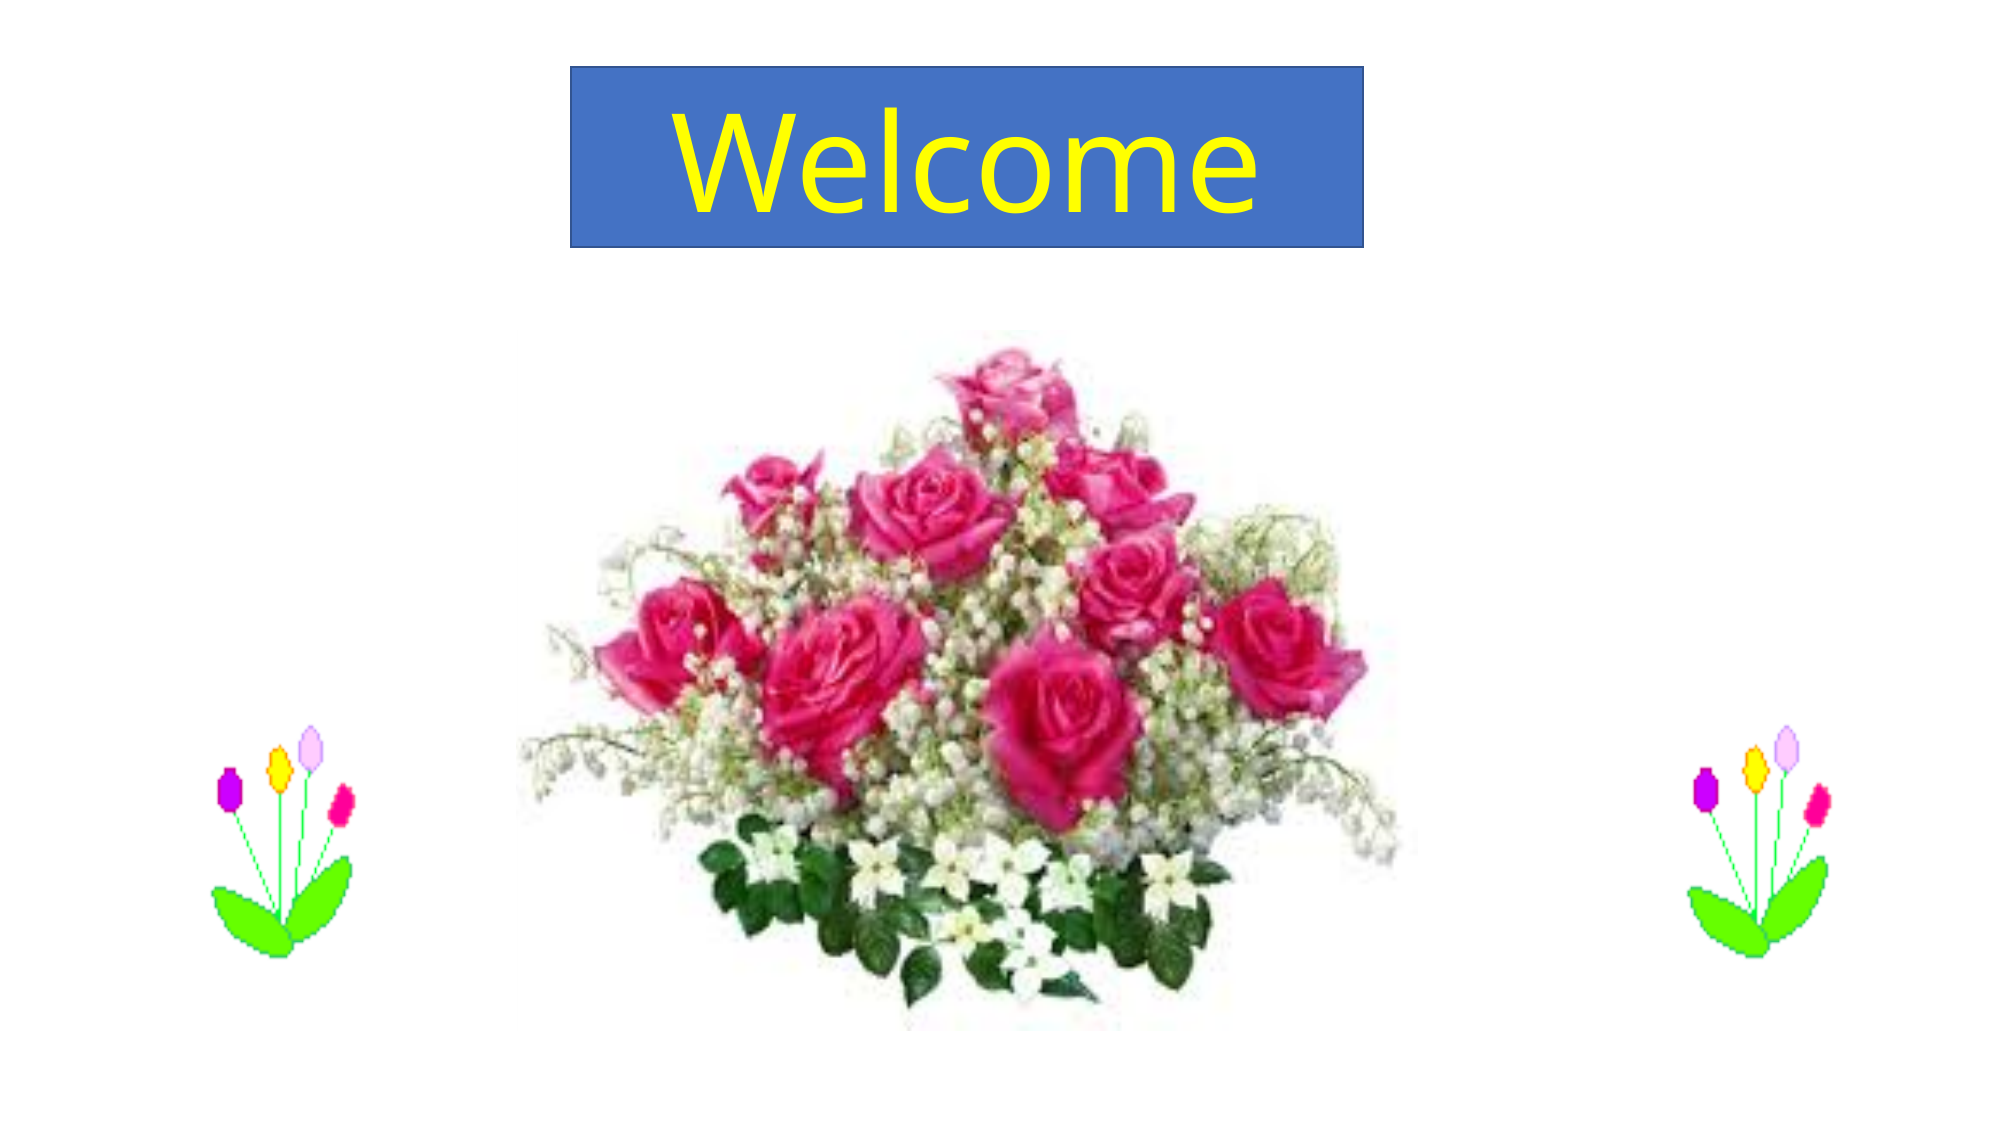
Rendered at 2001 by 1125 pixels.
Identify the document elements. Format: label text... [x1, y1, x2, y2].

text_box Welcome [570, 66, 1364, 248]
picture [173, 638, 399, 964]
picture [1649, 638, 1875, 964]
picture [515, 330, 1418, 1031]
